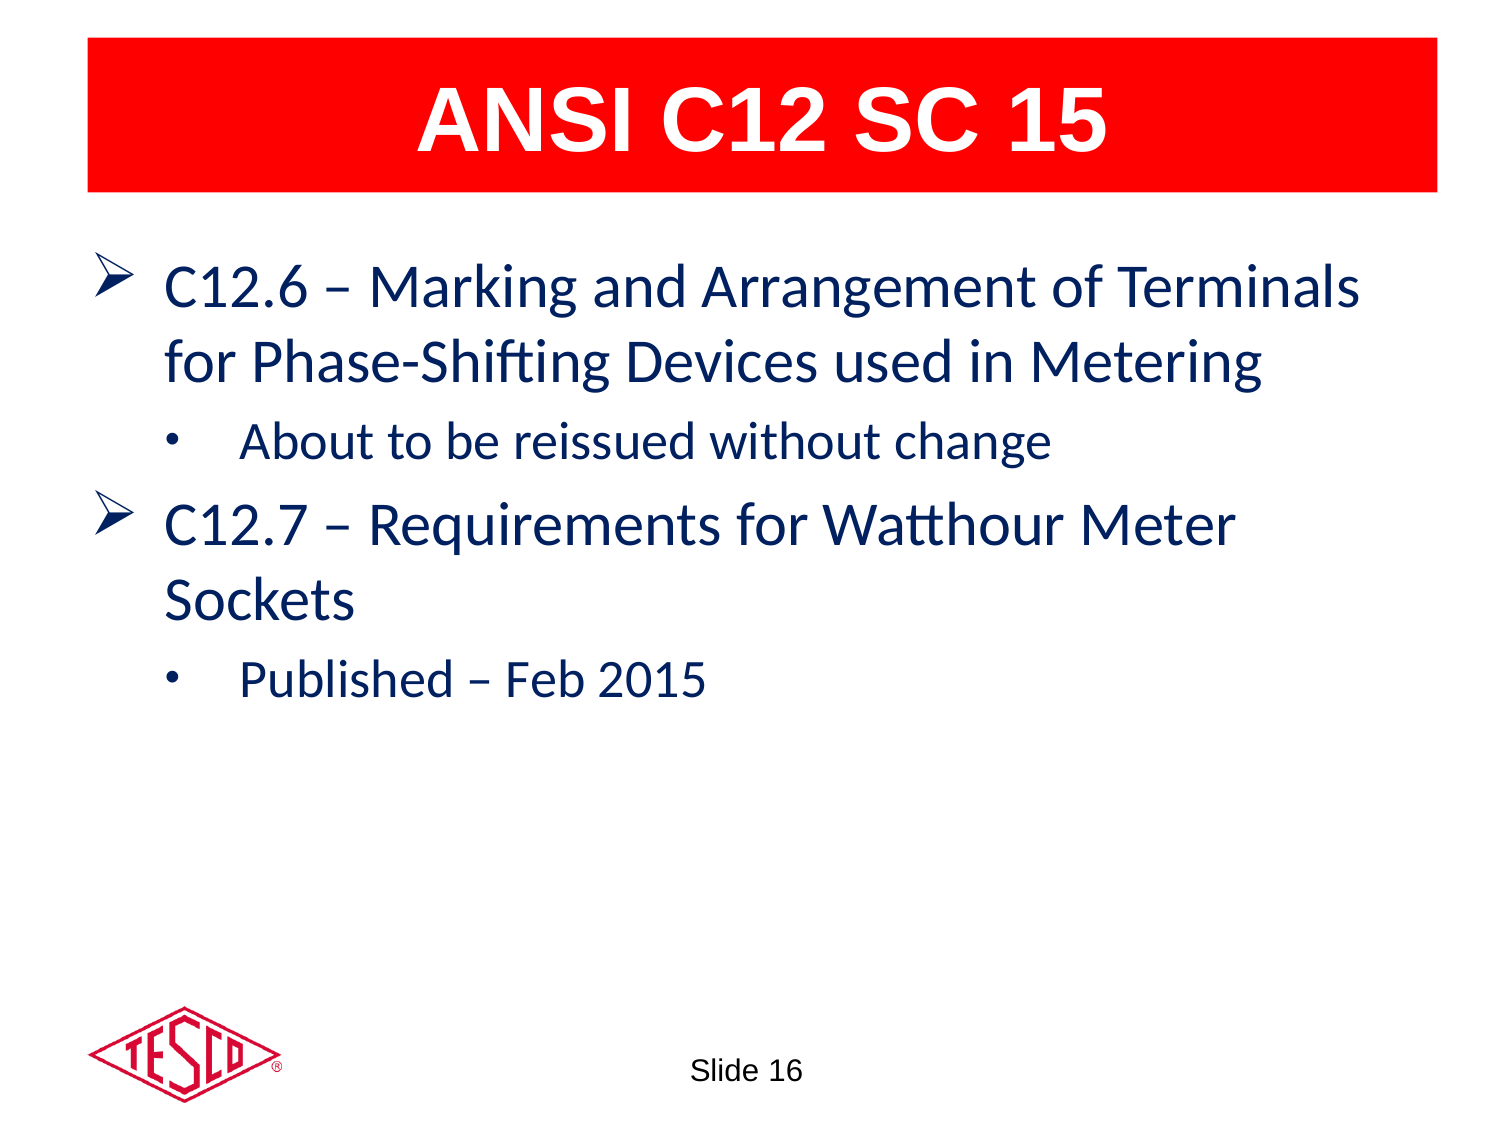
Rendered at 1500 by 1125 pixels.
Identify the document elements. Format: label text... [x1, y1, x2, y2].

title ANSI C12 SC 15 [87, 37, 1438, 193]
slide_number Slide 16 [675, 1046, 850, 1113]
text_box C12.6 – Marking and Arrangement of Terminals for Phase-Shifting Devices used in Metering About to be reissued without change C12.7 – Requirements for Watthour Meter Sockets Published – Feb 2015 [74, 237, 1425, 1013]
picture [87, 1013, 282, 1103]
